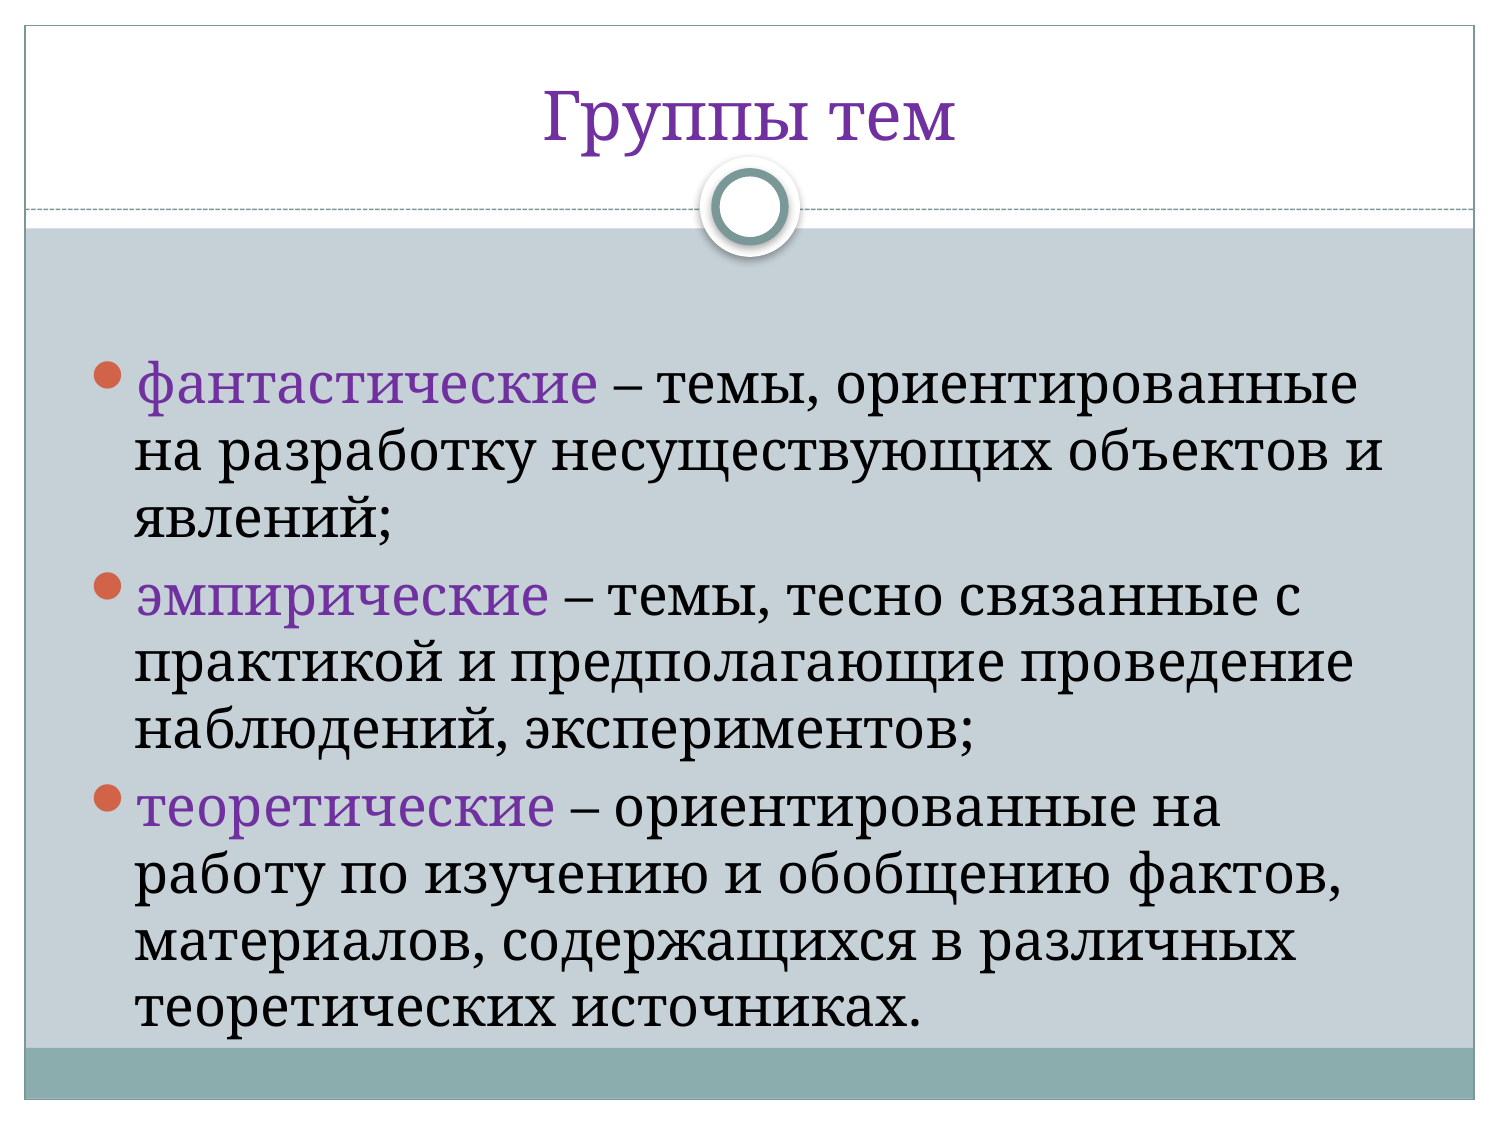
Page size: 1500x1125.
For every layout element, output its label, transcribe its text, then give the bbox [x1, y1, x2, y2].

list фантастические – темы, ориентированные на разработку несуществующих объектов и явлений; эмпирические – темы, тесно связанные с практикой и предполагающие проведение наблюдений, экспериментов; теоретические – ориентированные на работу по изучению и обобщению фактов, материалов, содержащихся в различных теоретических источниках. [75, 262, 1436, 1047]
title Группы тем [49, 37, 1450, 162]
